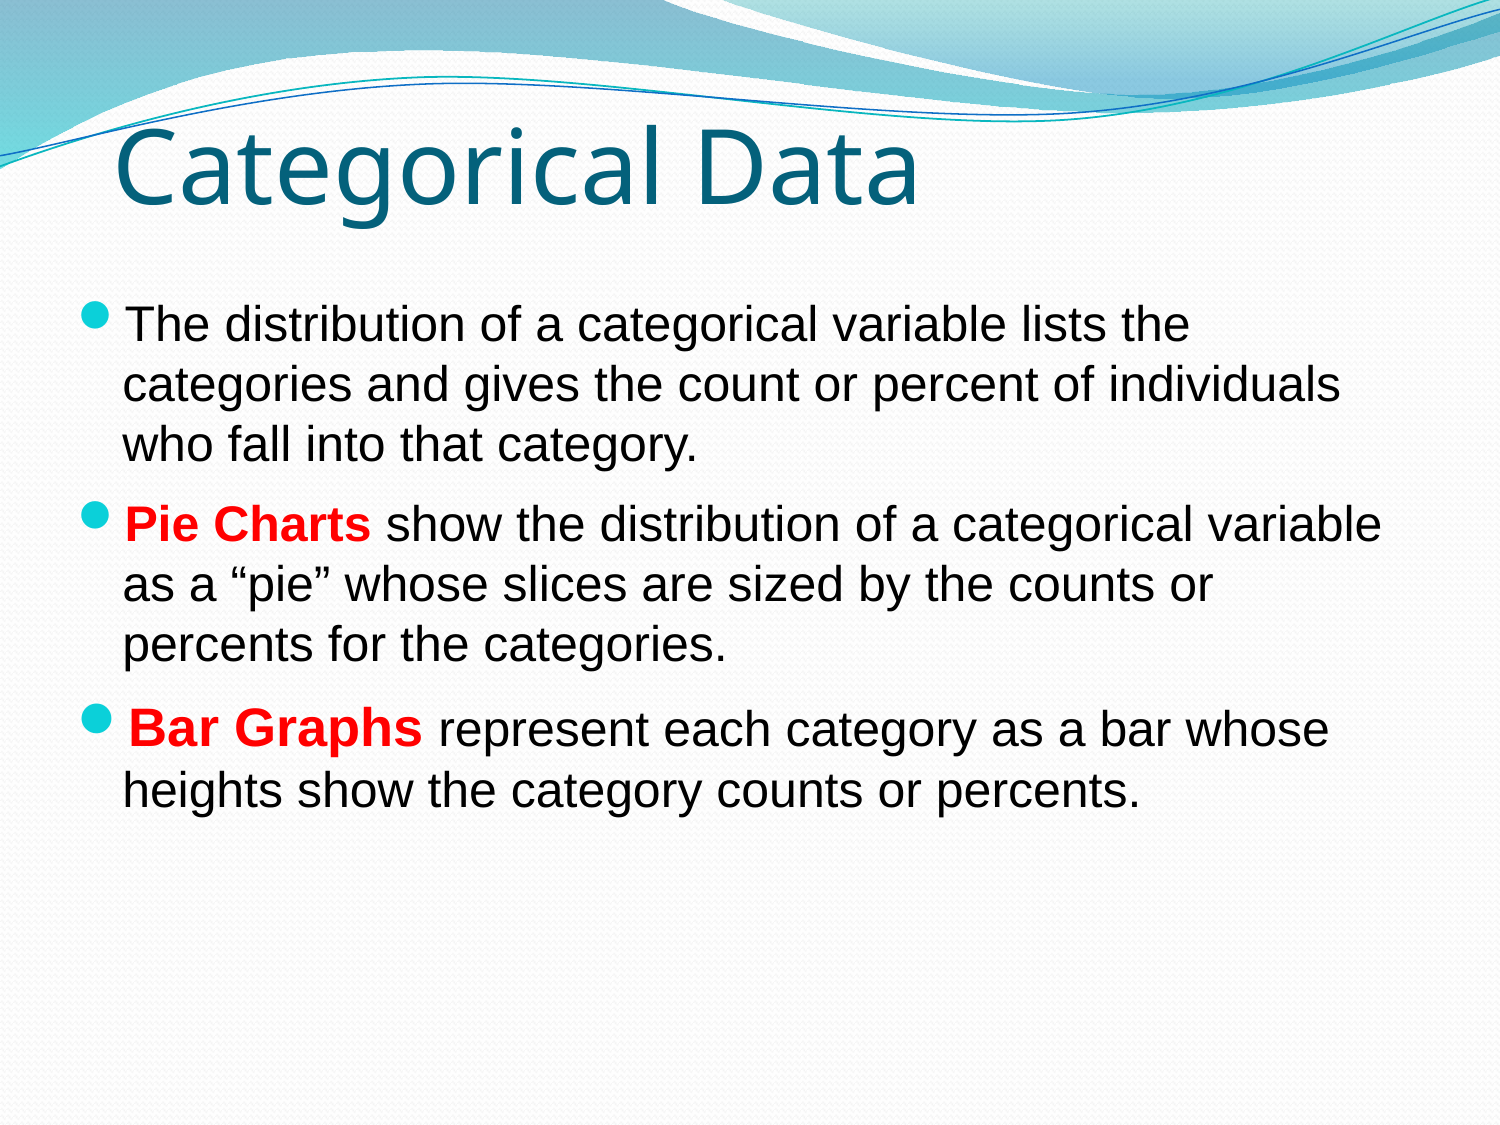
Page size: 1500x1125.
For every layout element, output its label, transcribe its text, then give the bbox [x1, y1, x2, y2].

list The distribution of a categorical variable lists the categories and gives the count or percent of individuals who fall into that category. Pie Charts show the distribution of a categorical variable as a “pie” whose slices are sized by the counts or percents for the categories. Bar Graphs represent each category as a bar whose heights show the category counts or percents. [62, 283, 1414, 867]
title Categorical Data [112, 24, 1388, 225]
